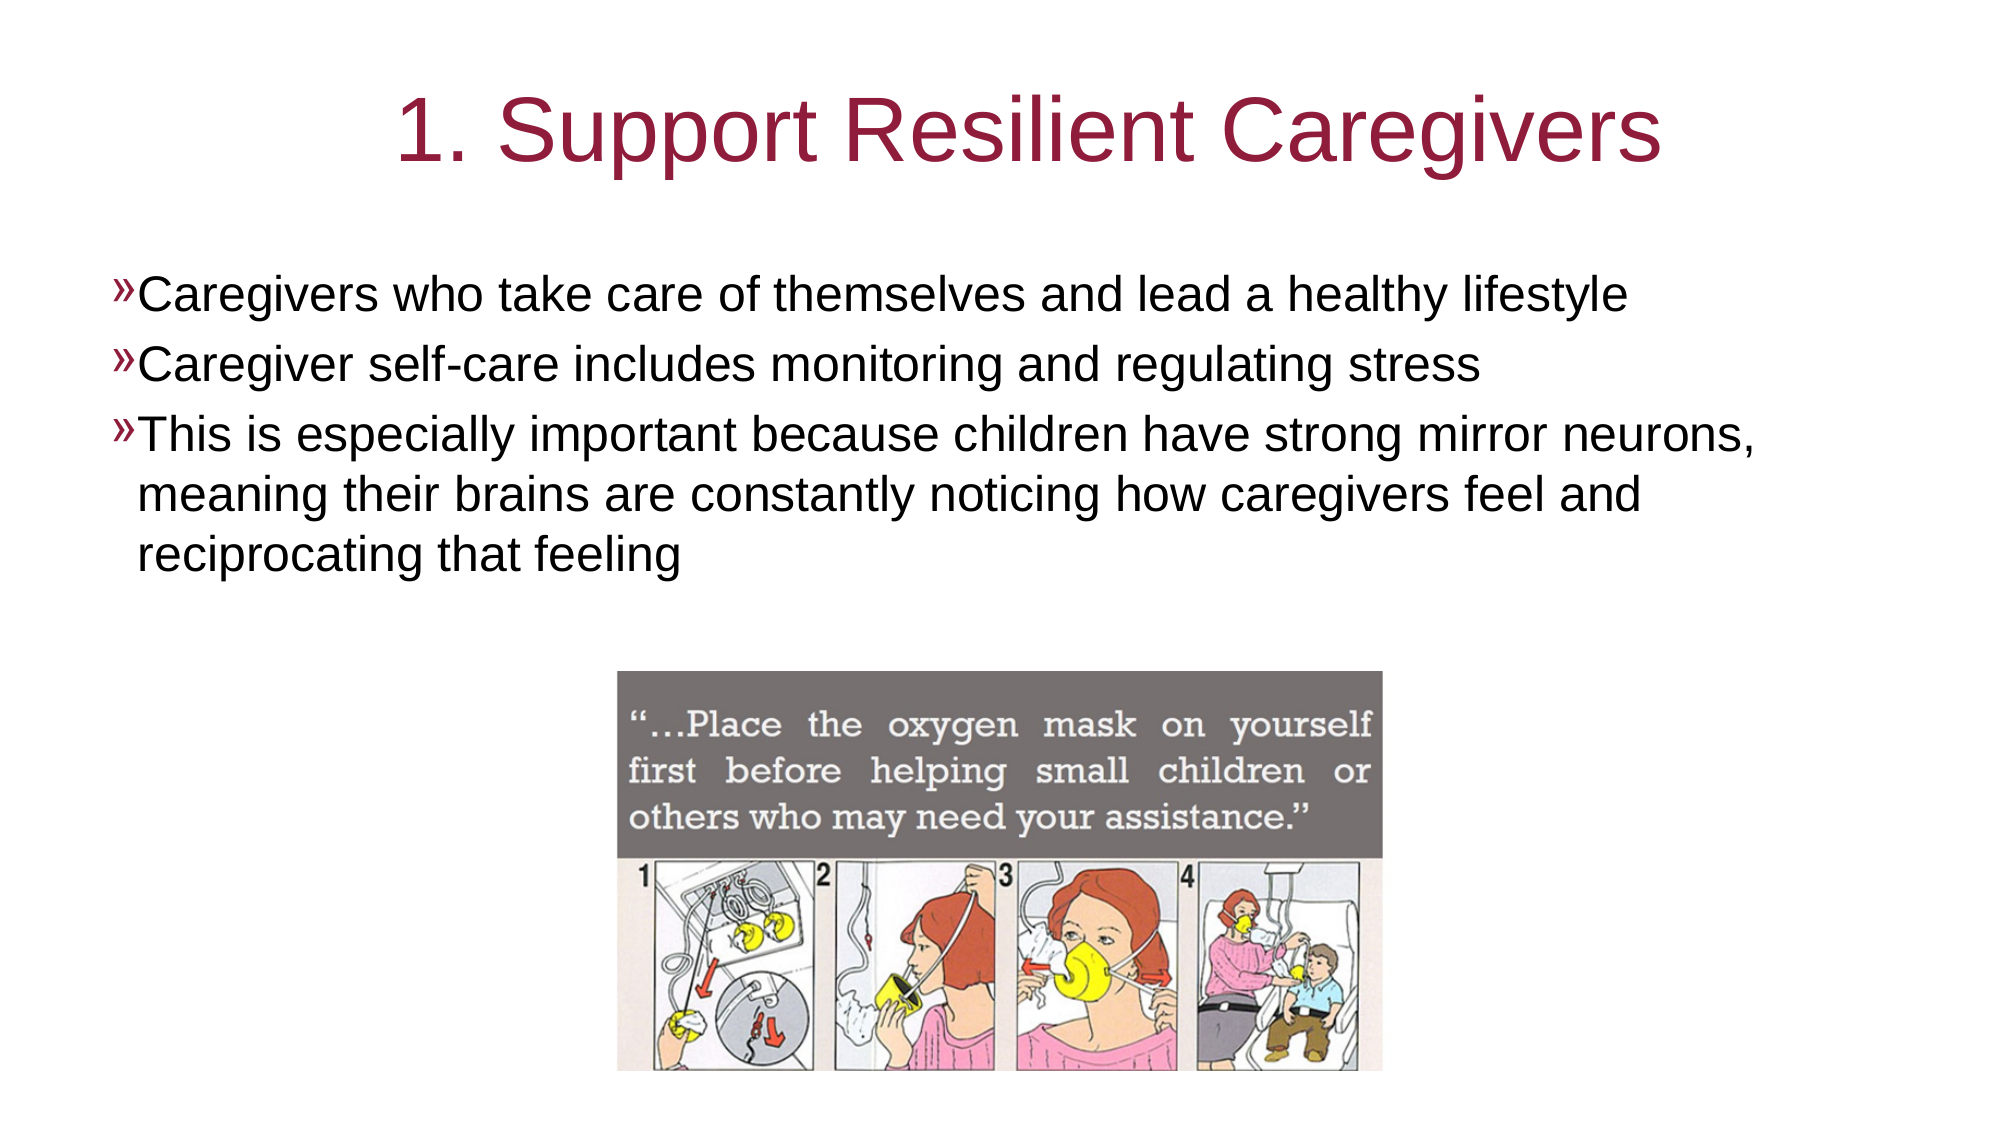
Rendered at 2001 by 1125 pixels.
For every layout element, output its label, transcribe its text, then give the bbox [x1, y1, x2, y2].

picture [604, 671, 1396, 1071]
list Caregivers who take care of themselves and lead a healthy lifestyle Caregiver self-care includes monitoring and regulating stress This is especially important because children have strong mirror neurons, meaning their brains are constantly noticing how caregivers feel and reciprocating that feeling [95, 253, 1903, 1028]
title 1. Support Resilient Caregivers [157, 0, 1903, 188]
